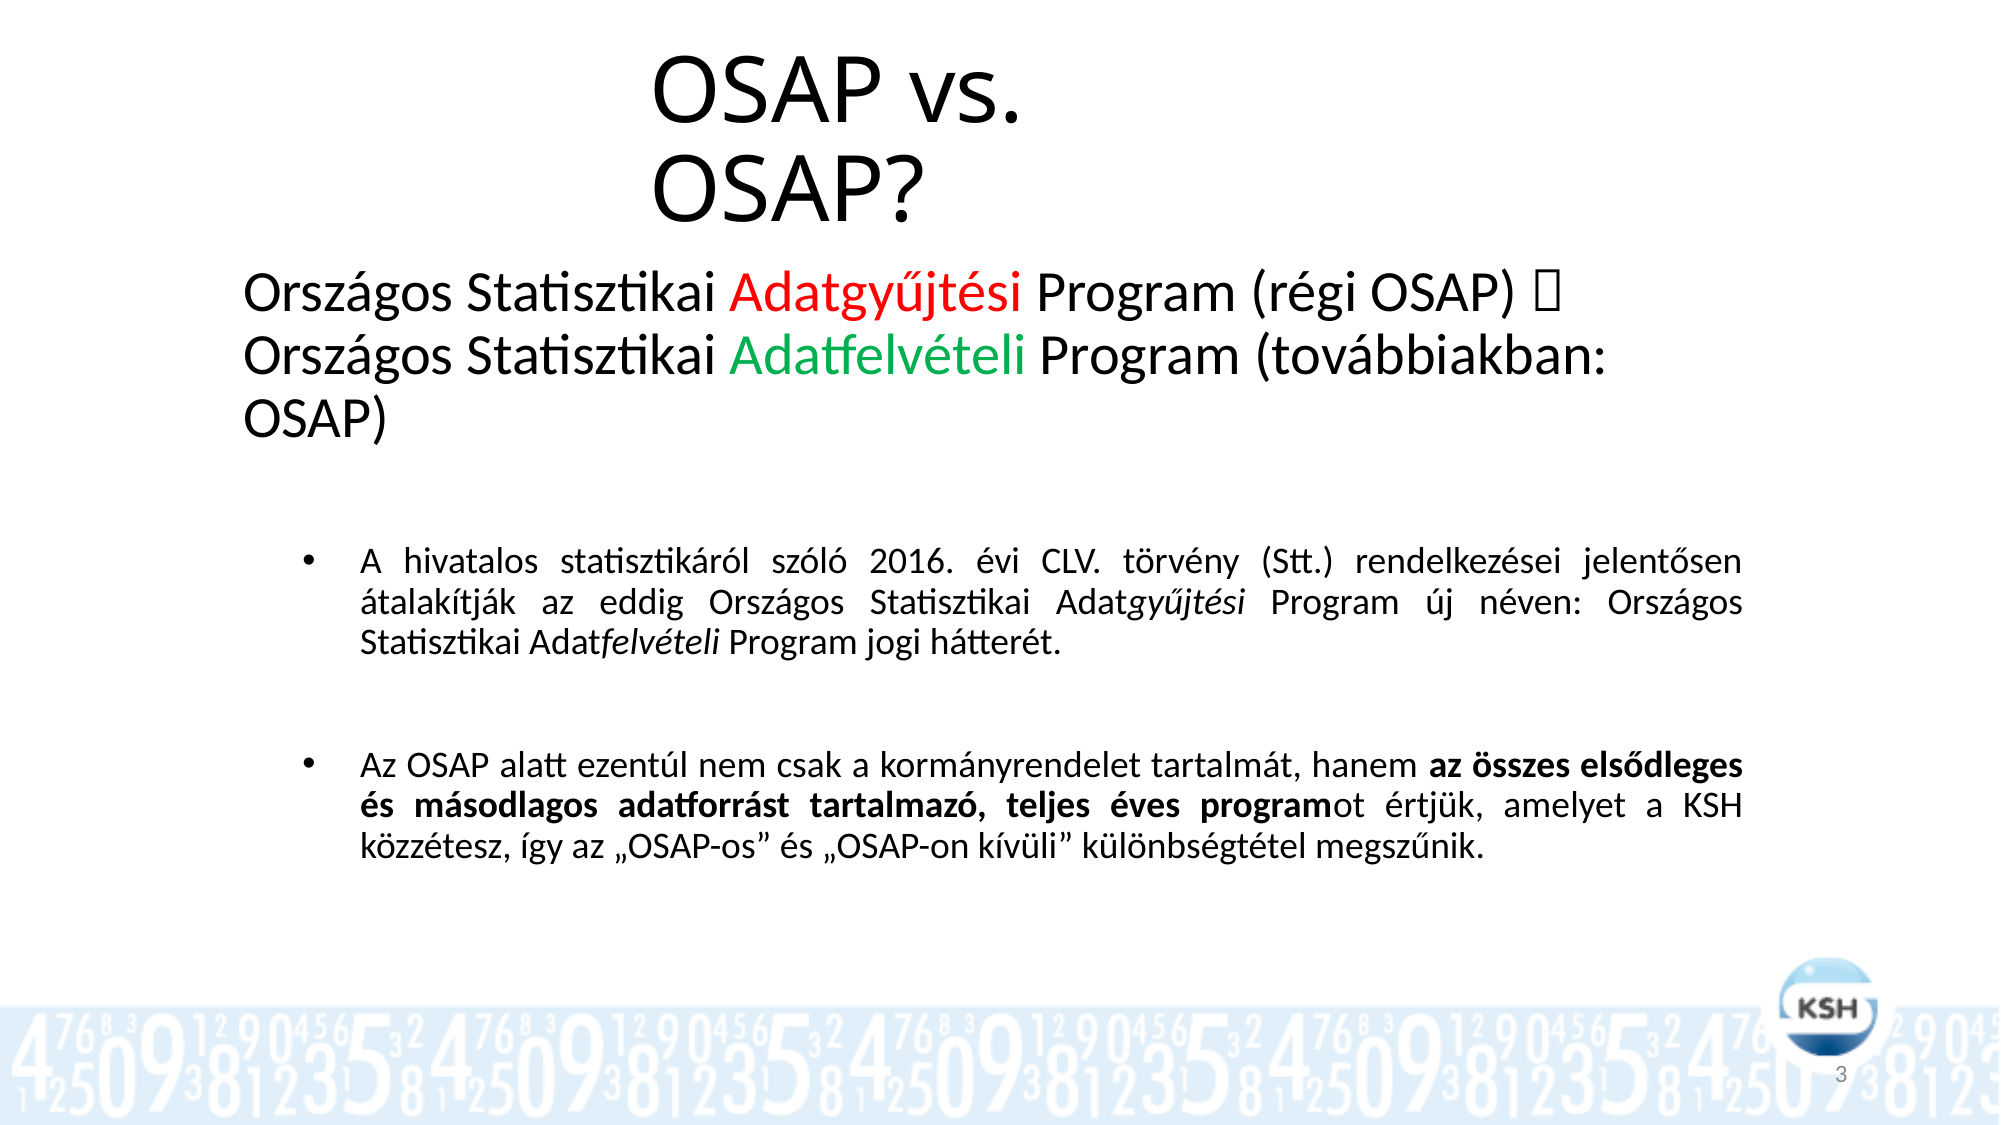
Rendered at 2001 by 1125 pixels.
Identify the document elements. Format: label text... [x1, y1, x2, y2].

slide_number 3 [1412, 1042, 1863, 1103]
picture [0, 0, 2001, 1125]
list Országos Statisztikai Adatgyűjtési Program (régi OSAP)  Országos Statisztikai Adatfelvételi Program (továbbiakban: OSAP) A hivatalos statisztikáról szóló 2016. évi CLV. törvény (Stt.) rendelkezései jelentősen átalakítják az eddig Országos Statisztikai Adatgyűjtési Program új néven: Országos Statisztikai Adatfelvételi Program jogi hátterét. Az OSAP alatt ezentúl nem csak a kormányrendelet tartalmát, hanem az összes elsődleges és másodlagos adatforrást tartalmazó, teljes éves programot értjük, amelyet a KSH közzétesz, így az „OSAP-os” és „OSAP-on kívüli” különbségtétel megszűnik. [228, 254, 1759, 933]
title OSAP vs. OSAP? [634, 71, 1326, 214]
